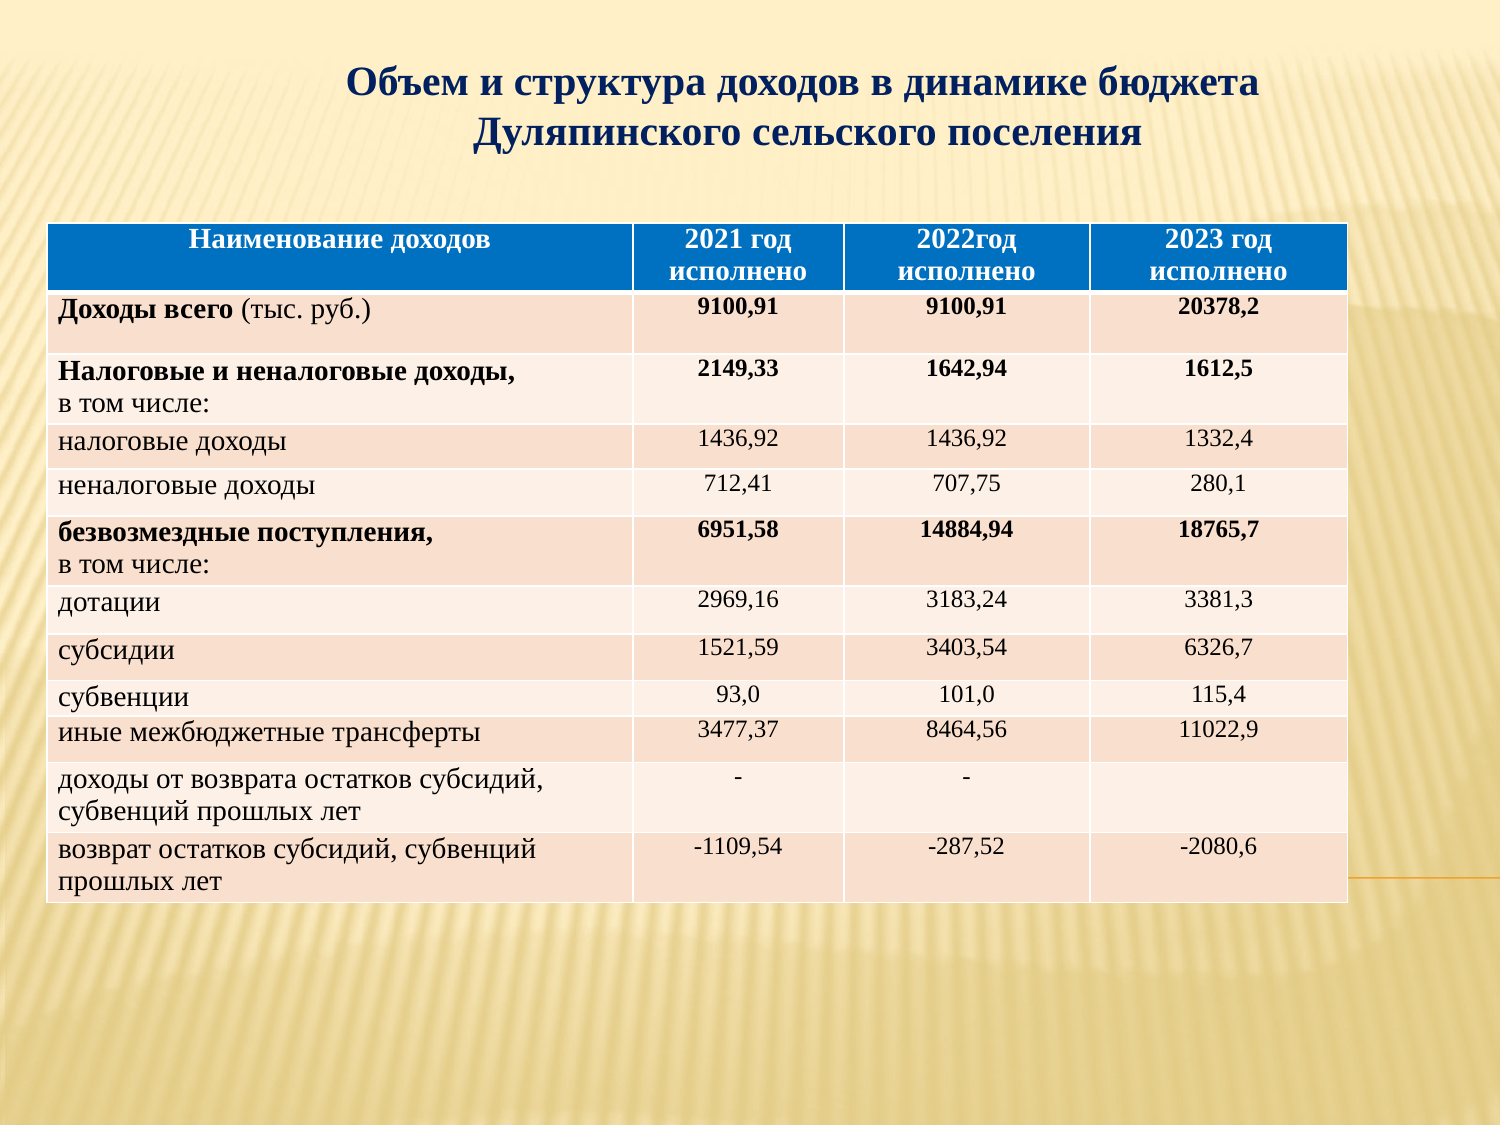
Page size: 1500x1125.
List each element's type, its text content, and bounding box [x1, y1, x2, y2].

table_cell 1612,5 [1091, 355, 1347, 423]
table_cell 280,1 [1091, 470, 1347, 515]
table_cell 8464,56 [845, 717, 1089, 762]
table_cell безвозмездные поступления, в том числе: [48, 517, 632, 585]
table_cell 3477,37 [634, 717, 843, 762]
table_cell возврат остатков субсидий, субвенций прошлых лет [48, 833, 632, 902]
table_cell субвенции [48, 681, 632, 715]
table_cell 707,75 [845, 470, 1089, 515]
table_cell 1332,4 [1091, 425, 1347, 468]
table_cell 712,41 [634, 470, 843, 515]
table_cell -287,52 [845, 833, 1089, 902]
table_cell налоговые доходы [48, 425, 632, 468]
table_cell субсидии [48, 635, 632, 680]
table_cell иные межбюджетные трансферты [48, 717, 632, 762]
table_cell 3403,54 [845, 635, 1089, 680]
table_cell доходы от возврата остатков субсидий, субвенций прошлых лет [48, 763, 632, 832]
table_cell Доходы всего (тыс. руб.) [48, 295, 632, 353]
table_cell 9100,91 [634, 295, 843, 353]
table_cell - [634, 763, 843, 832]
table_cell 1436,92 [634, 425, 843, 468]
table_header Наименование доходов [48, 224, 632, 290]
table_cell 115,4 [1091, 681, 1347, 715]
table_cell 11022,9 [1091, 717, 1347, 762]
table_cell Налоговые и неналоговые доходы, в том числе: [48, 355, 632, 423]
table_cell 1521,59 [634, 635, 843, 680]
table_cell дотации [48, 587, 632, 633]
table_cell -1109,54 [634, 833, 843, 902]
table_cell 1436,92 [845, 425, 1089, 468]
table_cell 93,0 [634, 681, 843, 715]
table_cell 2149,33 [634, 355, 843, 423]
table_cell 3183,24 [845, 587, 1089, 633]
table_header 2021 год исполнено [634, 224, 843, 290]
table_cell 2969,16 [634, 587, 843, 633]
table_cell 6326,7 [1091, 635, 1347, 680]
text_box Объем и структура доходов в динамике бюджета Дуляпинского сельского поселения [175, 46, 1430, 162]
table_cell 18765,7 [1091, 517, 1347, 585]
table_cell 6951,58 [634, 517, 843, 585]
table_cell 1642,94 [845, 355, 1089, 423]
table_cell [1091, 763, 1347, 832]
table_cell 101,0 [845, 681, 1089, 715]
table_cell неналоговые доходы [48, 470, 632, 515]
table_cell 14884,94 [845, 517, 1089, 585]
table_header 2023 год исполнено [1091, 224, 1347, 290]
table_cell - [845, 763, 1089, 832]
table_cell -2080,6 [1091, 833, 1347, 902]
table_cell 3381,3 [1091, 587, 1347, 633]
table_cell 20378,2 [1091, 295, 1347, 353]
table_header 2022год исполнено [845, 224, 1089, 290]
table_cell 9100,91 [845, 295, 1089, 353]
